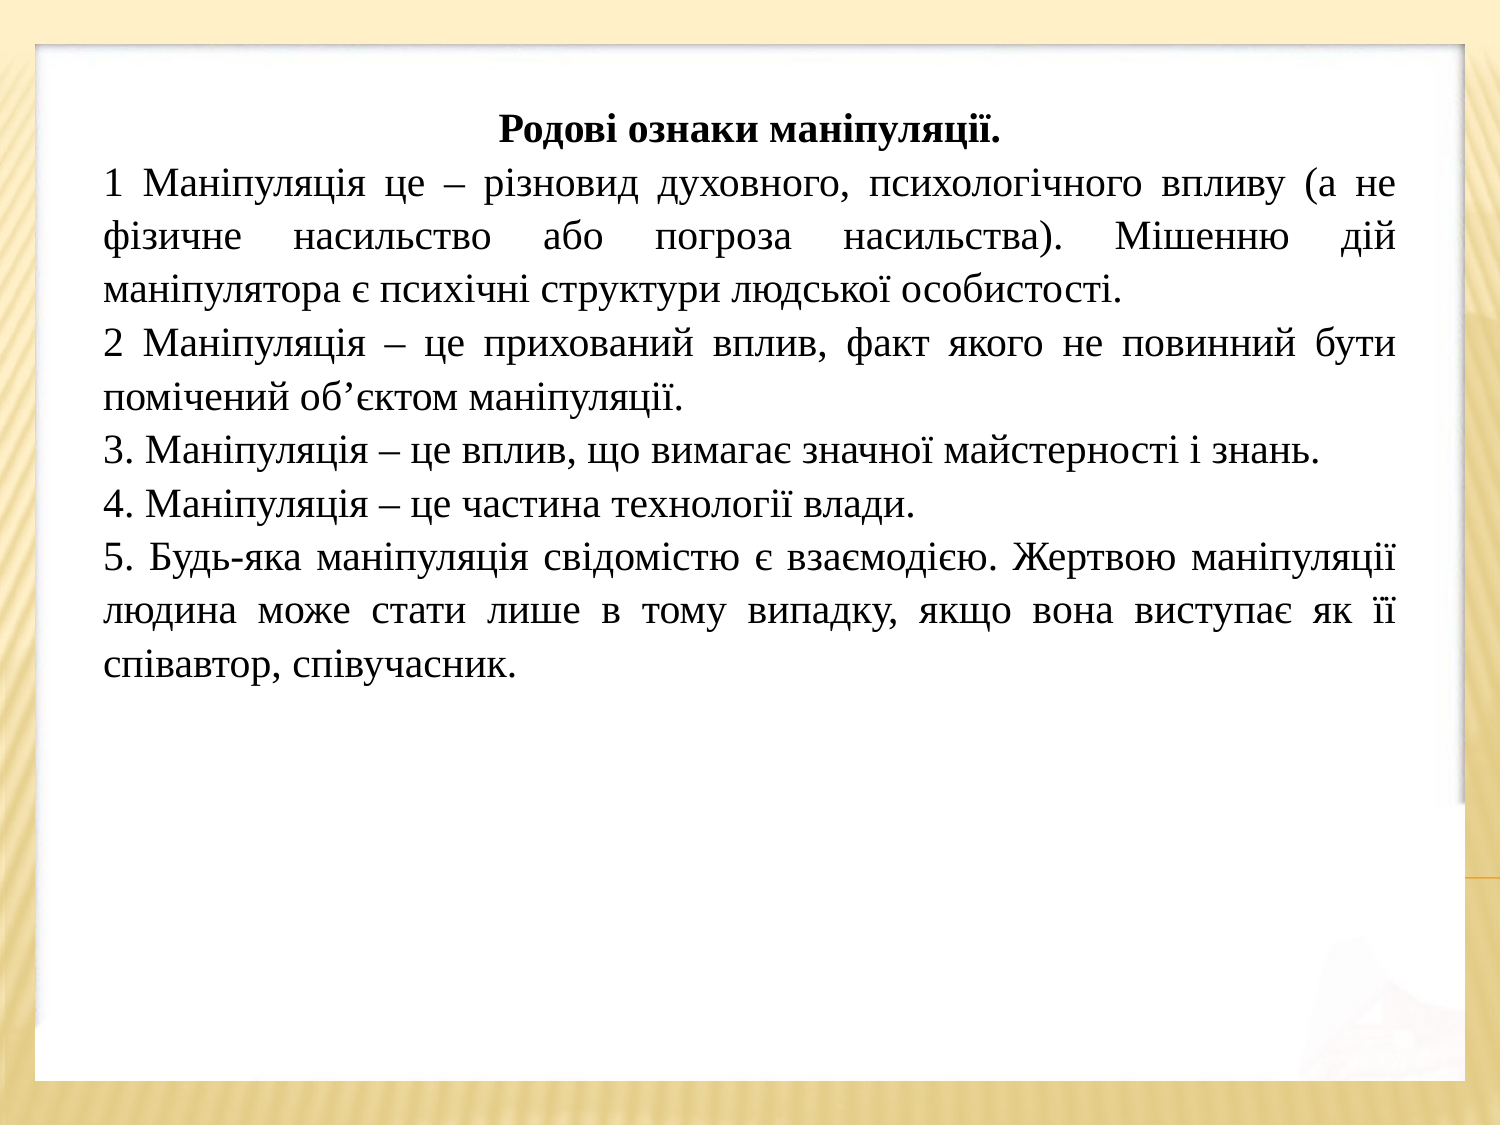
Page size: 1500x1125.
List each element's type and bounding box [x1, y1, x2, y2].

picture [34, 44, 1466, 1081]
